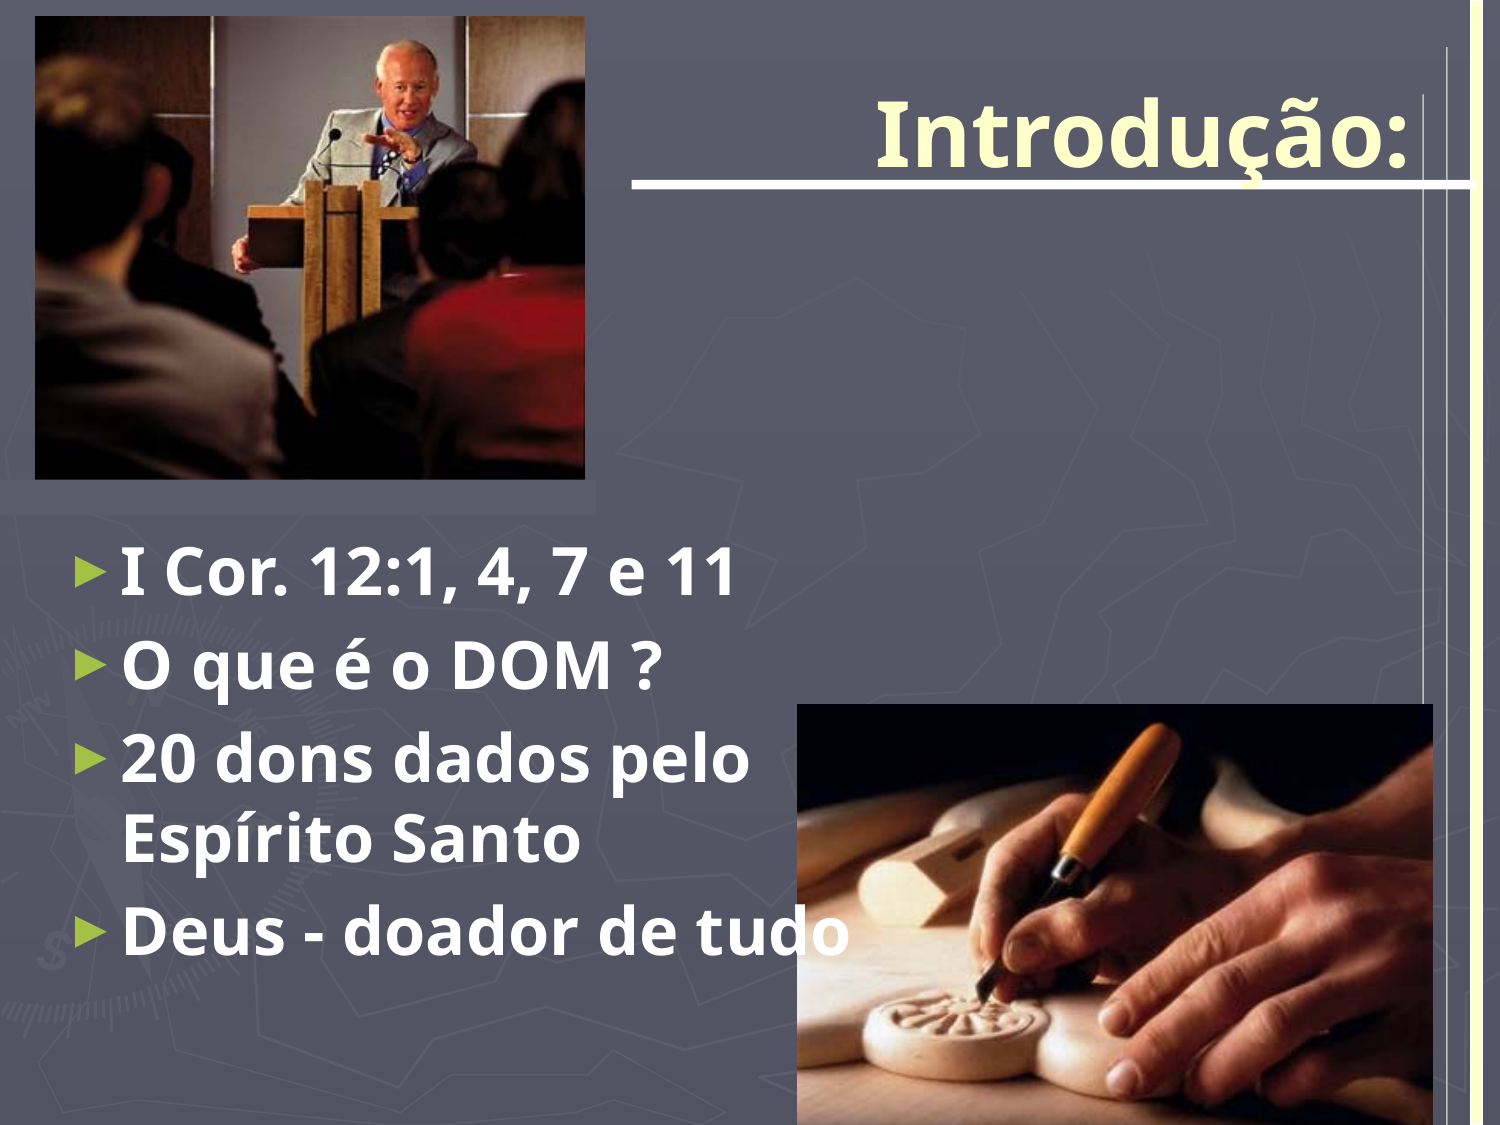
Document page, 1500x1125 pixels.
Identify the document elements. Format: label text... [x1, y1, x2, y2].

list I Cor. 12:1, 4, 7 e 11 O que é o DOM ? 20 dons dados pelo Espírito Santo Deus - doador de tudo [49, 521, 892, 1106]
title Introdução: [597, 37, 1451, 225]
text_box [0, 16, 597, 516]
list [797, 704, 1433, 1125]
